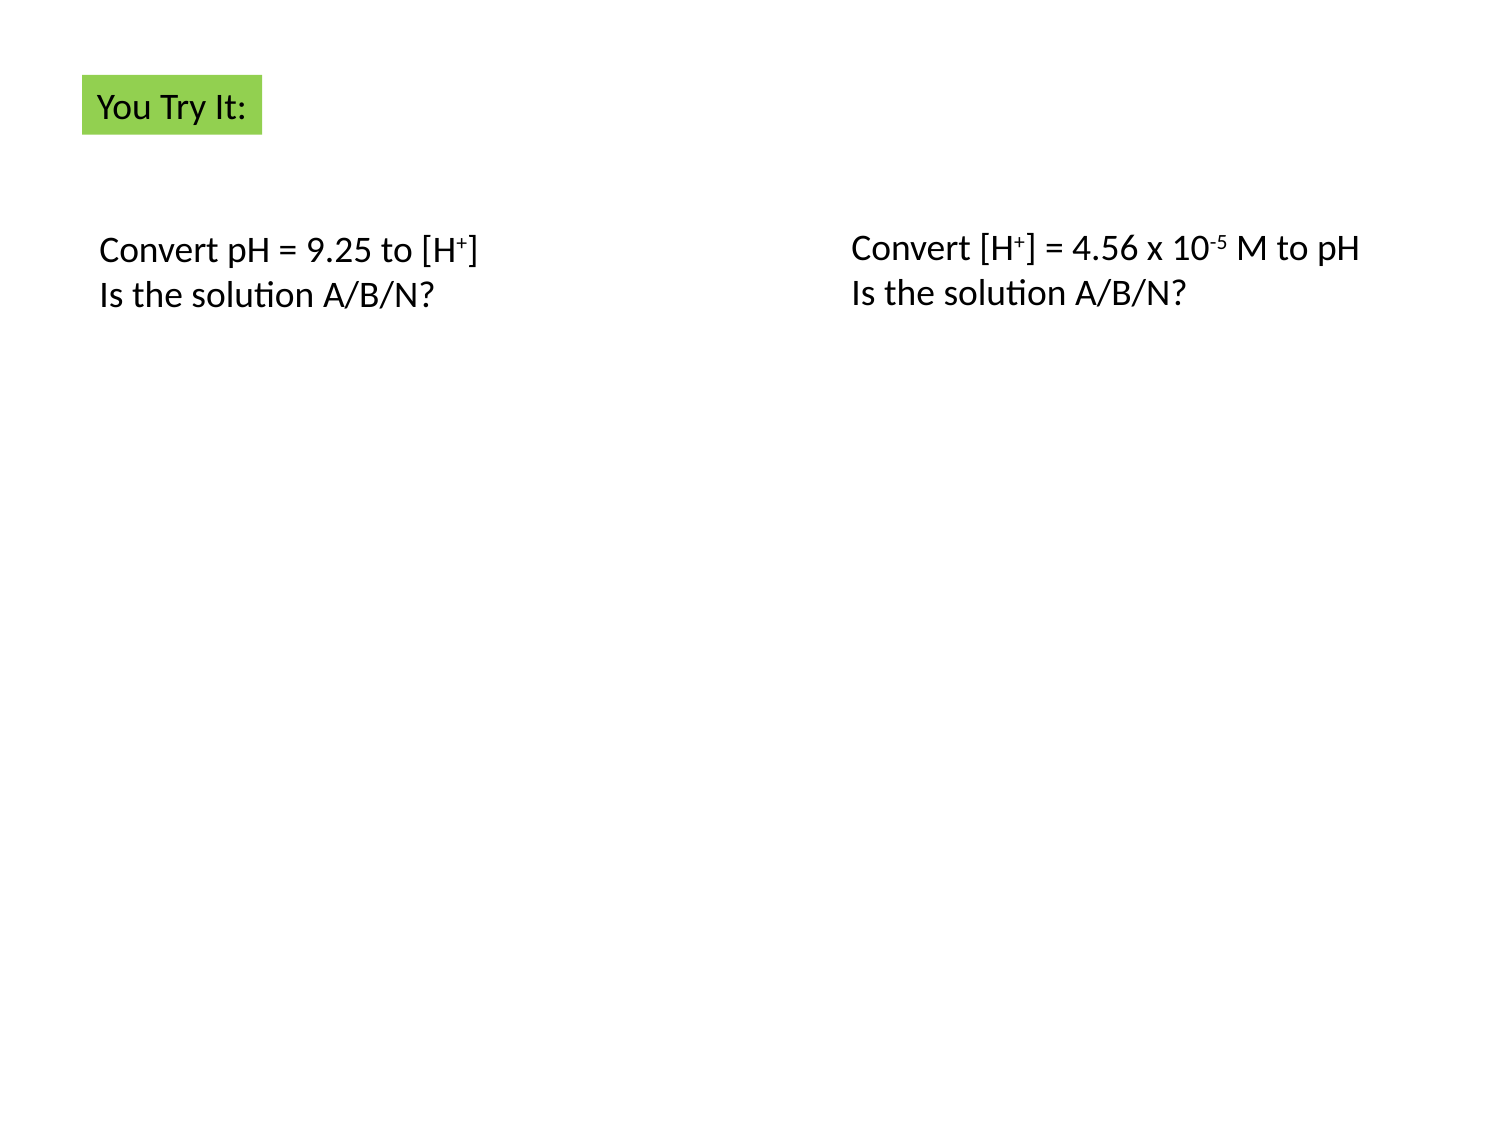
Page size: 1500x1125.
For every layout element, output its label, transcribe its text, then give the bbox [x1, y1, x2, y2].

text_box Convert [H+] = 4.56 x 10-5 M to pH Is the solution A/B/N? [836, 215, 1376, 321]
text_box You Try It: [82, 74, 263, 135]
text_box Convert pH = 9.25 to [H+] Is the solution A/B/N? [84, 217, 494, 322]
